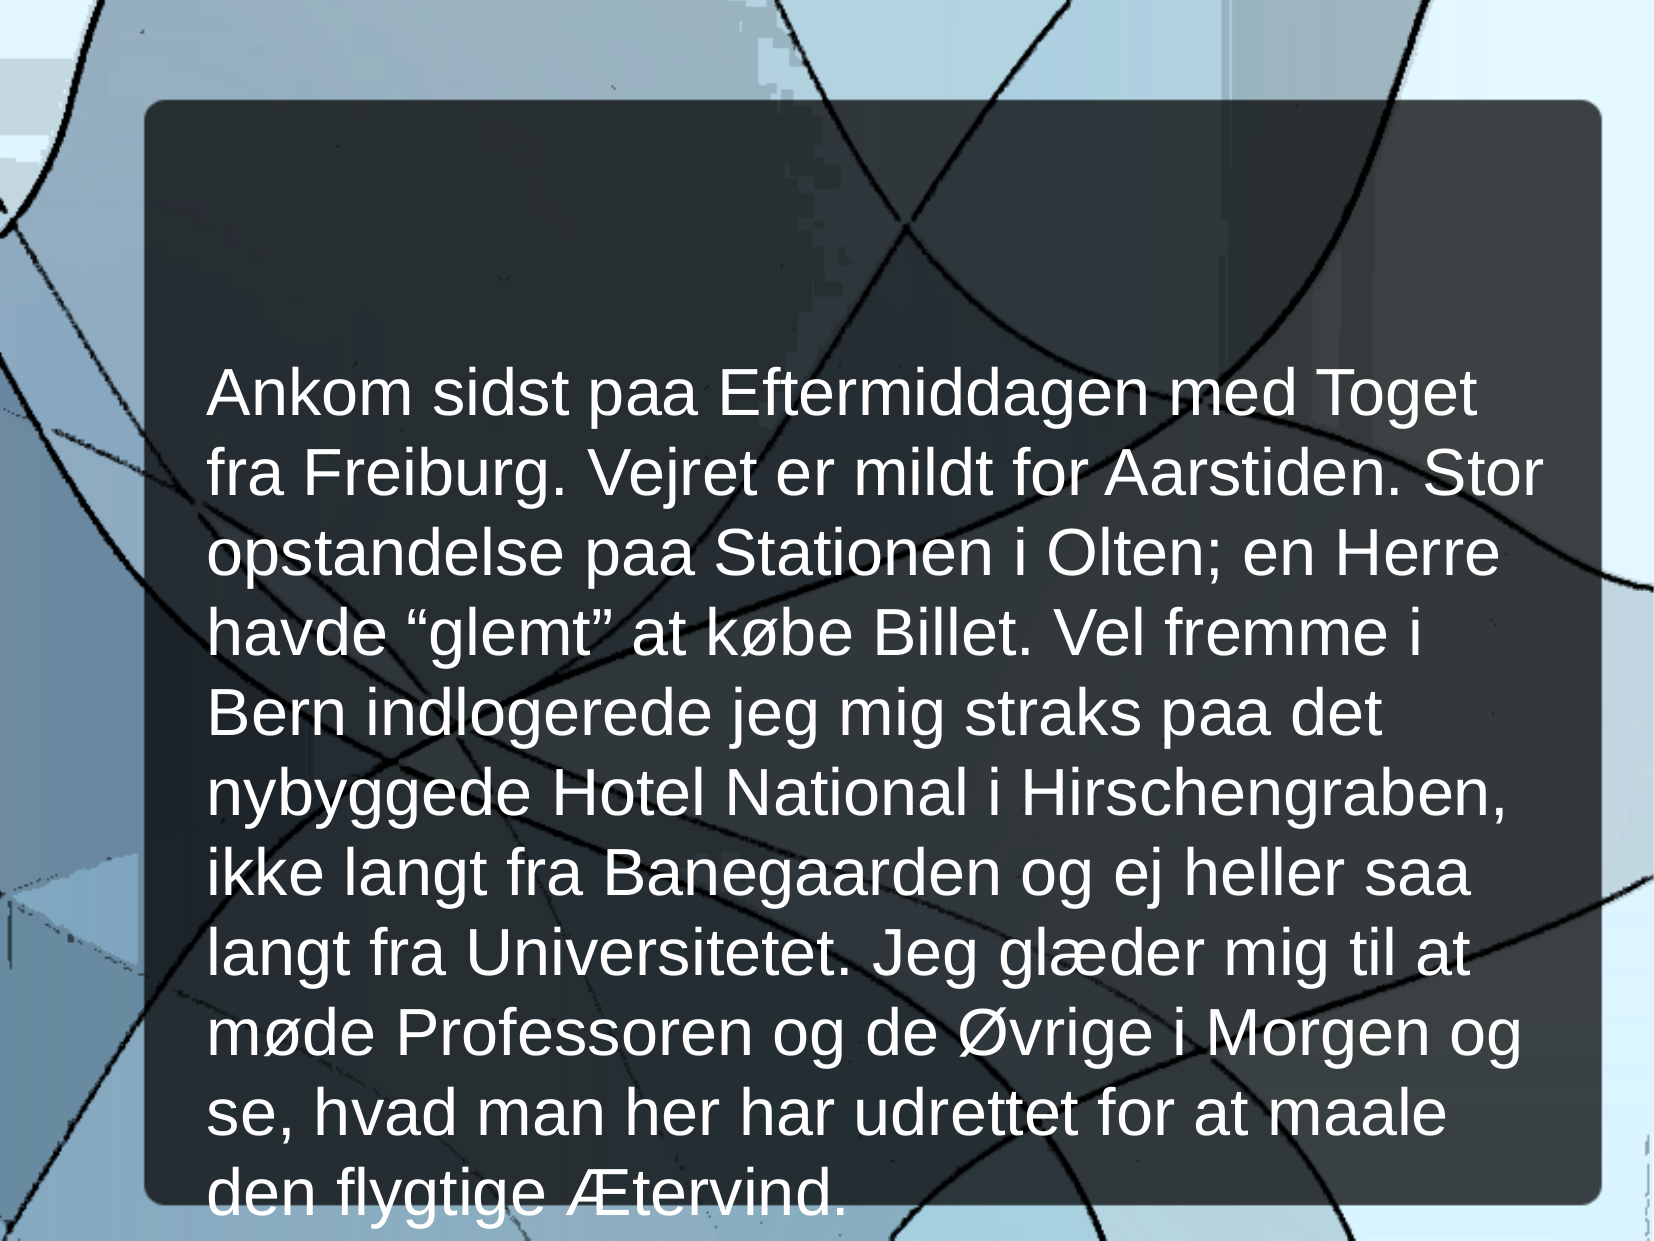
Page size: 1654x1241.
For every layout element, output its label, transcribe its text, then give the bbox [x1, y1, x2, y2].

picture [0, 0, 1654, 1241]
text_box [159, 108, 1583, 325]
text_box Ankom sidst paa Eftermiddagen med Toget fra Freiburg. Vejret er mildt for Aarstiden. Stor opstandelse paa Stationen i Olten; en Herre havde “glemt” at købe Billet. Vel fremme i Bern indlogerede jeg mig straks paa det nybyggede Hotel National i Hirschengraben, ikke langt fra Banegaarden og ej heller saa langt fra Universitetet. Jeg glæder mig til at møde Professoren og de Øvrige i Morgen og se, hvad man her har udrettet for at maale den flygtige Ætervind. [206, 349, 1571, 1172]
